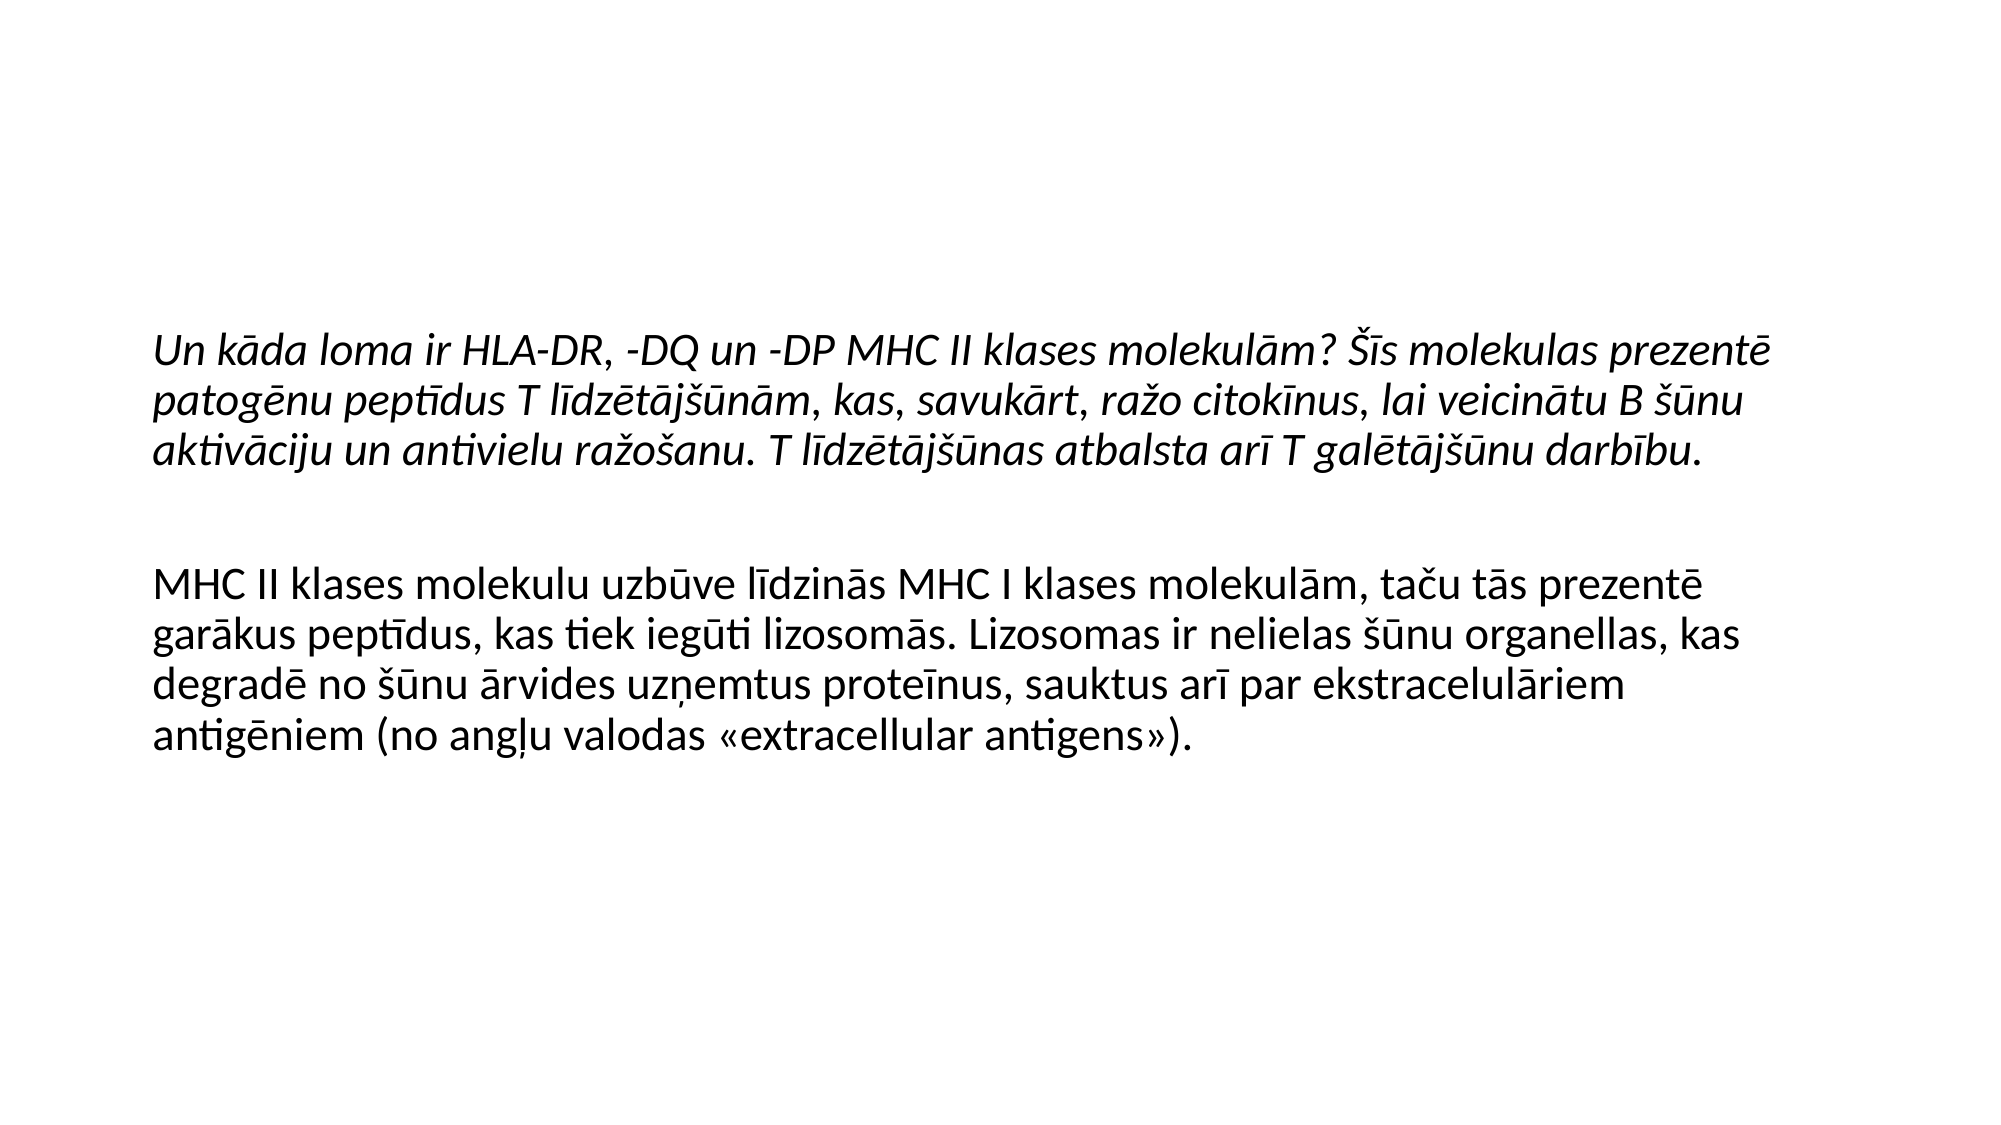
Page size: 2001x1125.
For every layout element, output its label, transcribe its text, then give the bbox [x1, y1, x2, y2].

text_box Un kāda loma ir HLA-DR, -DQ un -DP MHC II klases molekulām? Šīs molekulas prezentē patogēnu peptīdus T līdzētājšūnām, kas, savukārt, ražo citokīnus, lai veicinātu B šūnu aktivāciju un antivielu ražošanu. T līdzētājšūnas atbalsta arī T galētājšūnu darbību. MHC II klases molekulu uzbūve līdzinās MHC I klases molekulām, taču tās prezentē garākus peptīdus, kas tiek iegūti lizosomās. Lizosomas ir nelielas šūnu organellas, kas degradē no šūnu ārvides uzņemtus proteīnus, sauktus arī par ekstracelulāriem antigēniem (no angļu valodas «extracellular antigens»). [137, 317, 1863, 773]
